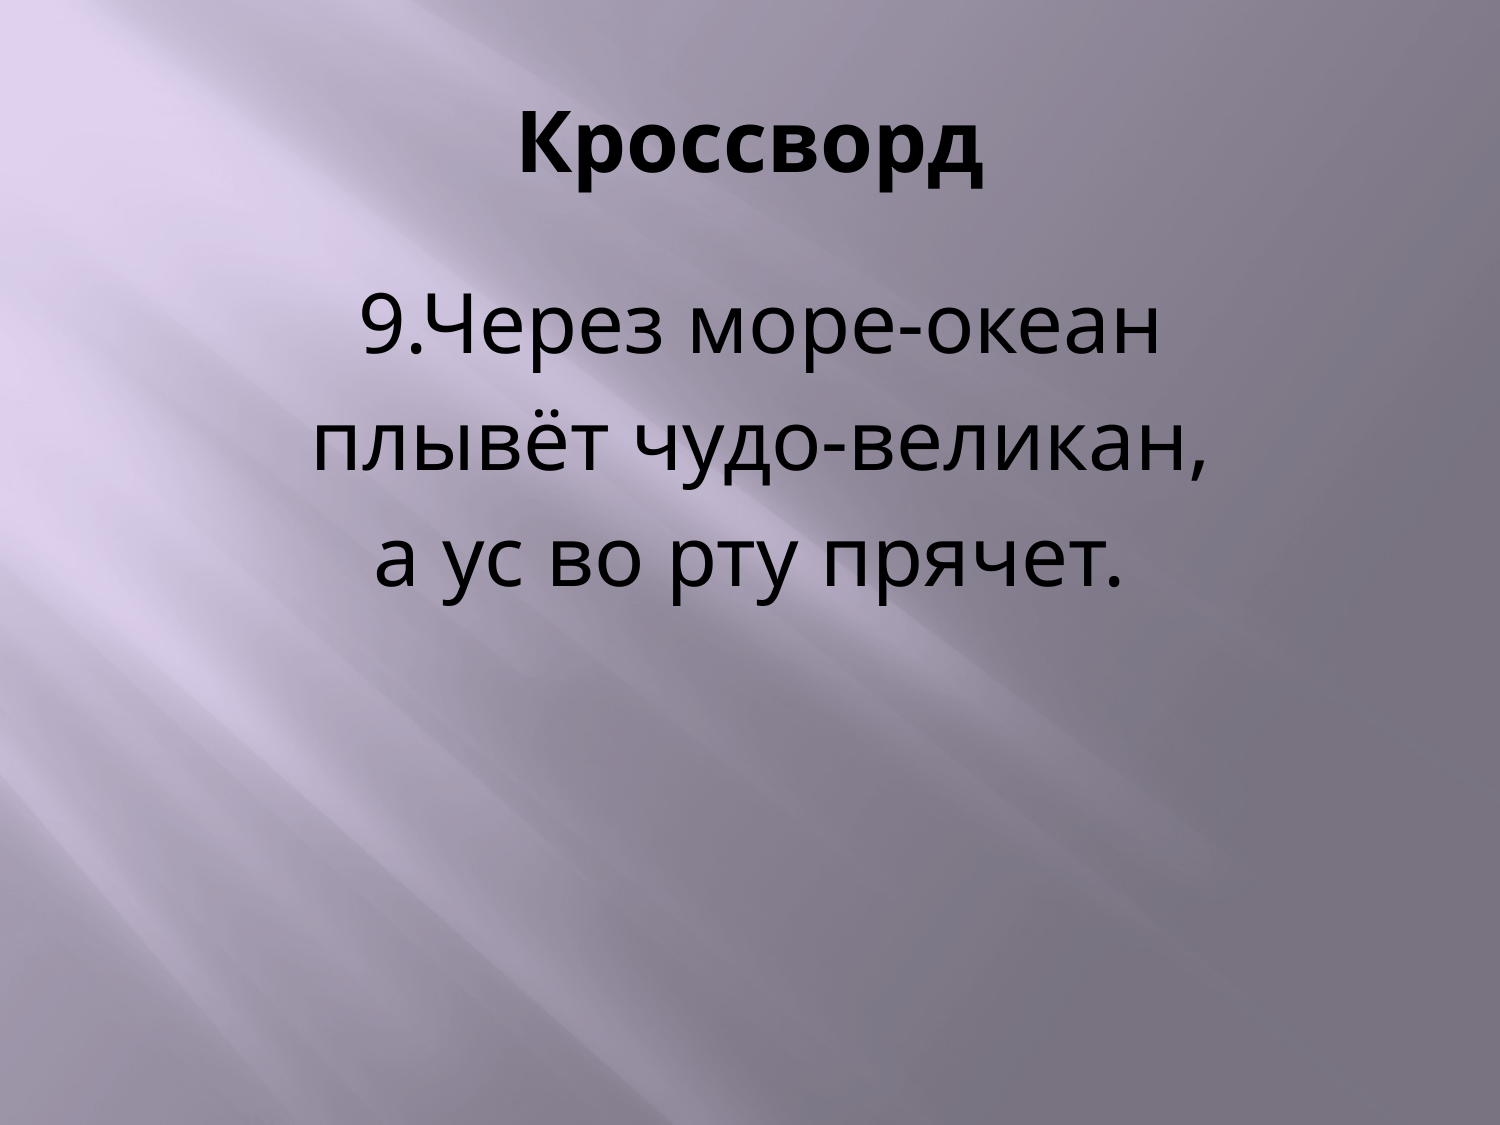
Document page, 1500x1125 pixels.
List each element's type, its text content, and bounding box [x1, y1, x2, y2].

title Кроссворд [75, 45, 1425, 233]
list 9.Через море-океан плывёт чудо-великан, а ус во рту прячет. [74, 262, 1426, 1036]
